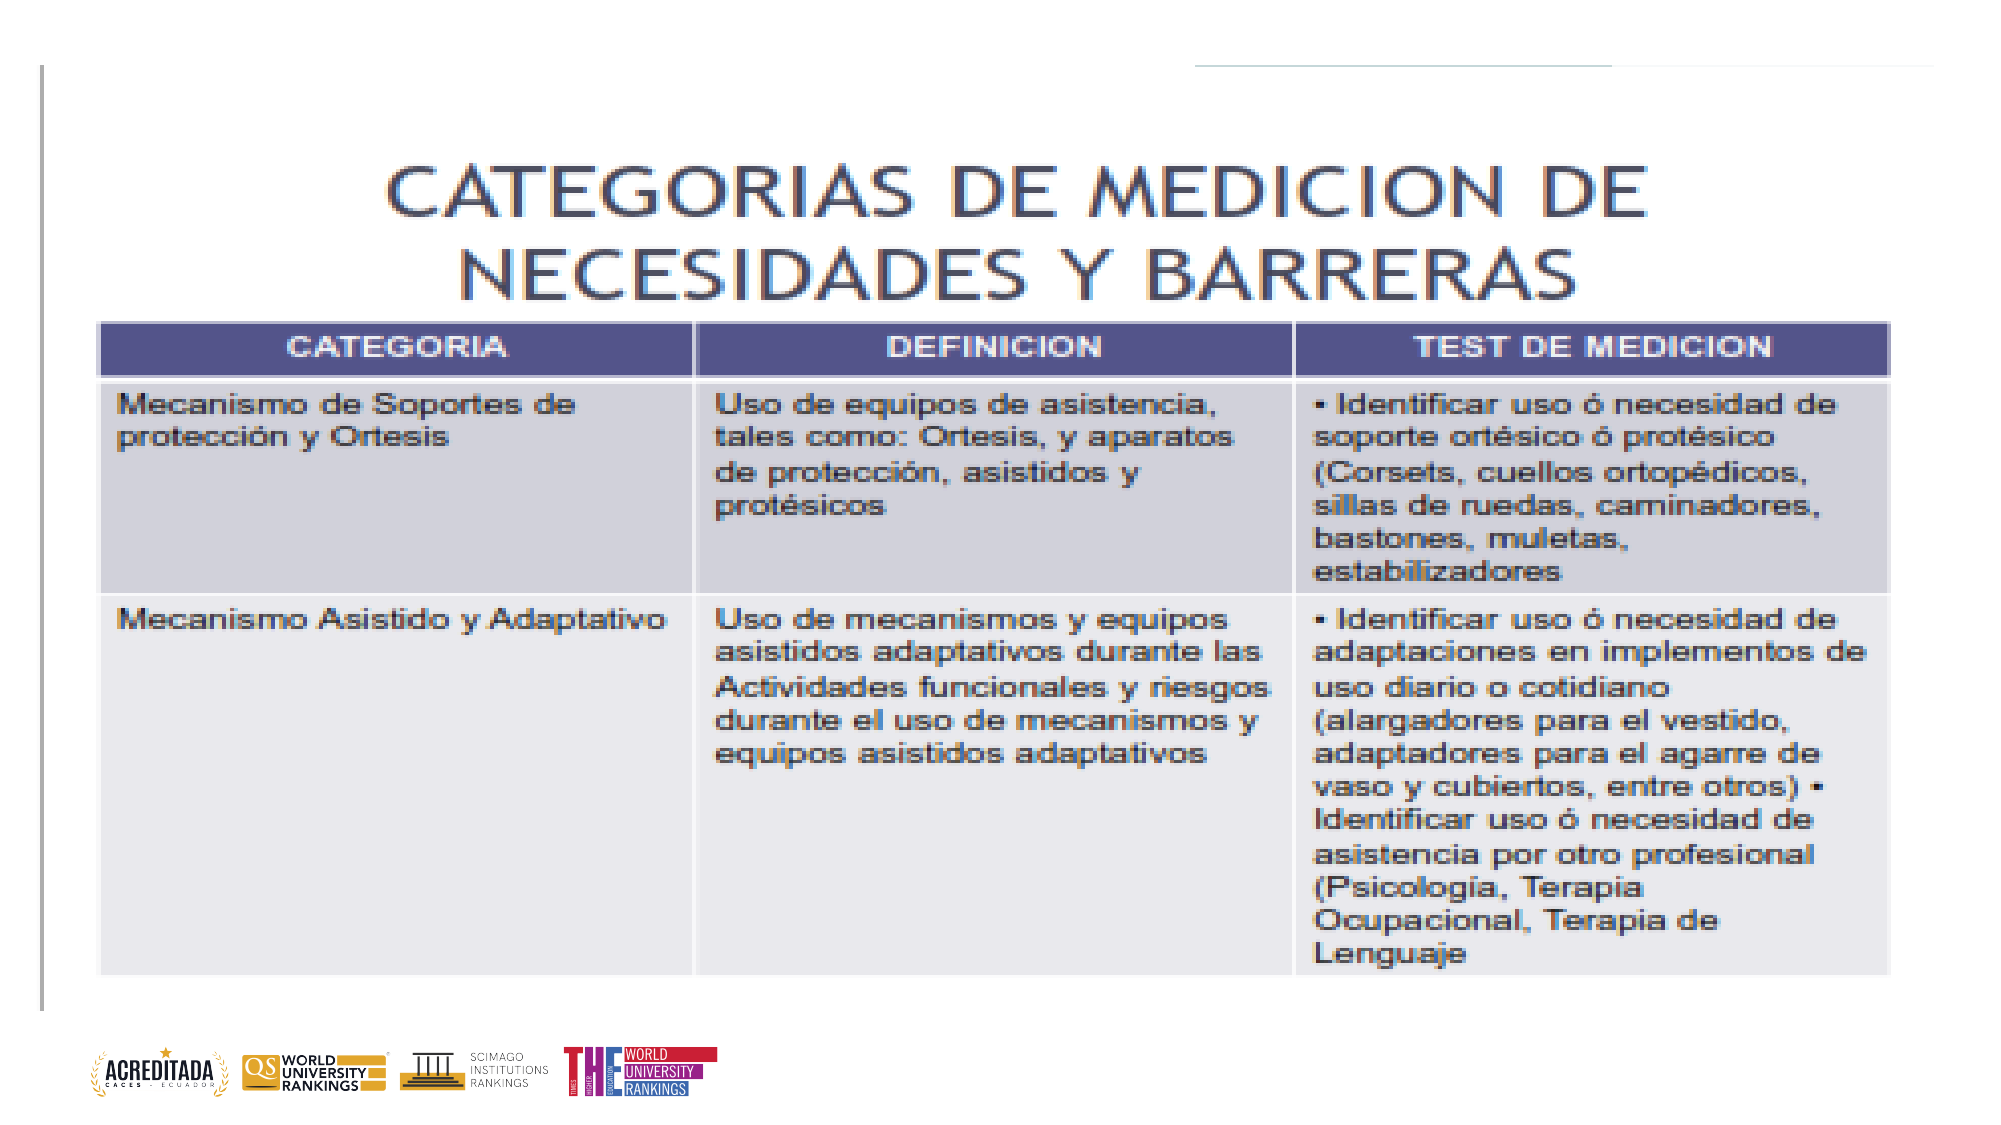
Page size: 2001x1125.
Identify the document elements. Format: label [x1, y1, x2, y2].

picture [82, 1041, 728, 1102]
picture [36, 65, 1934, 1011]
